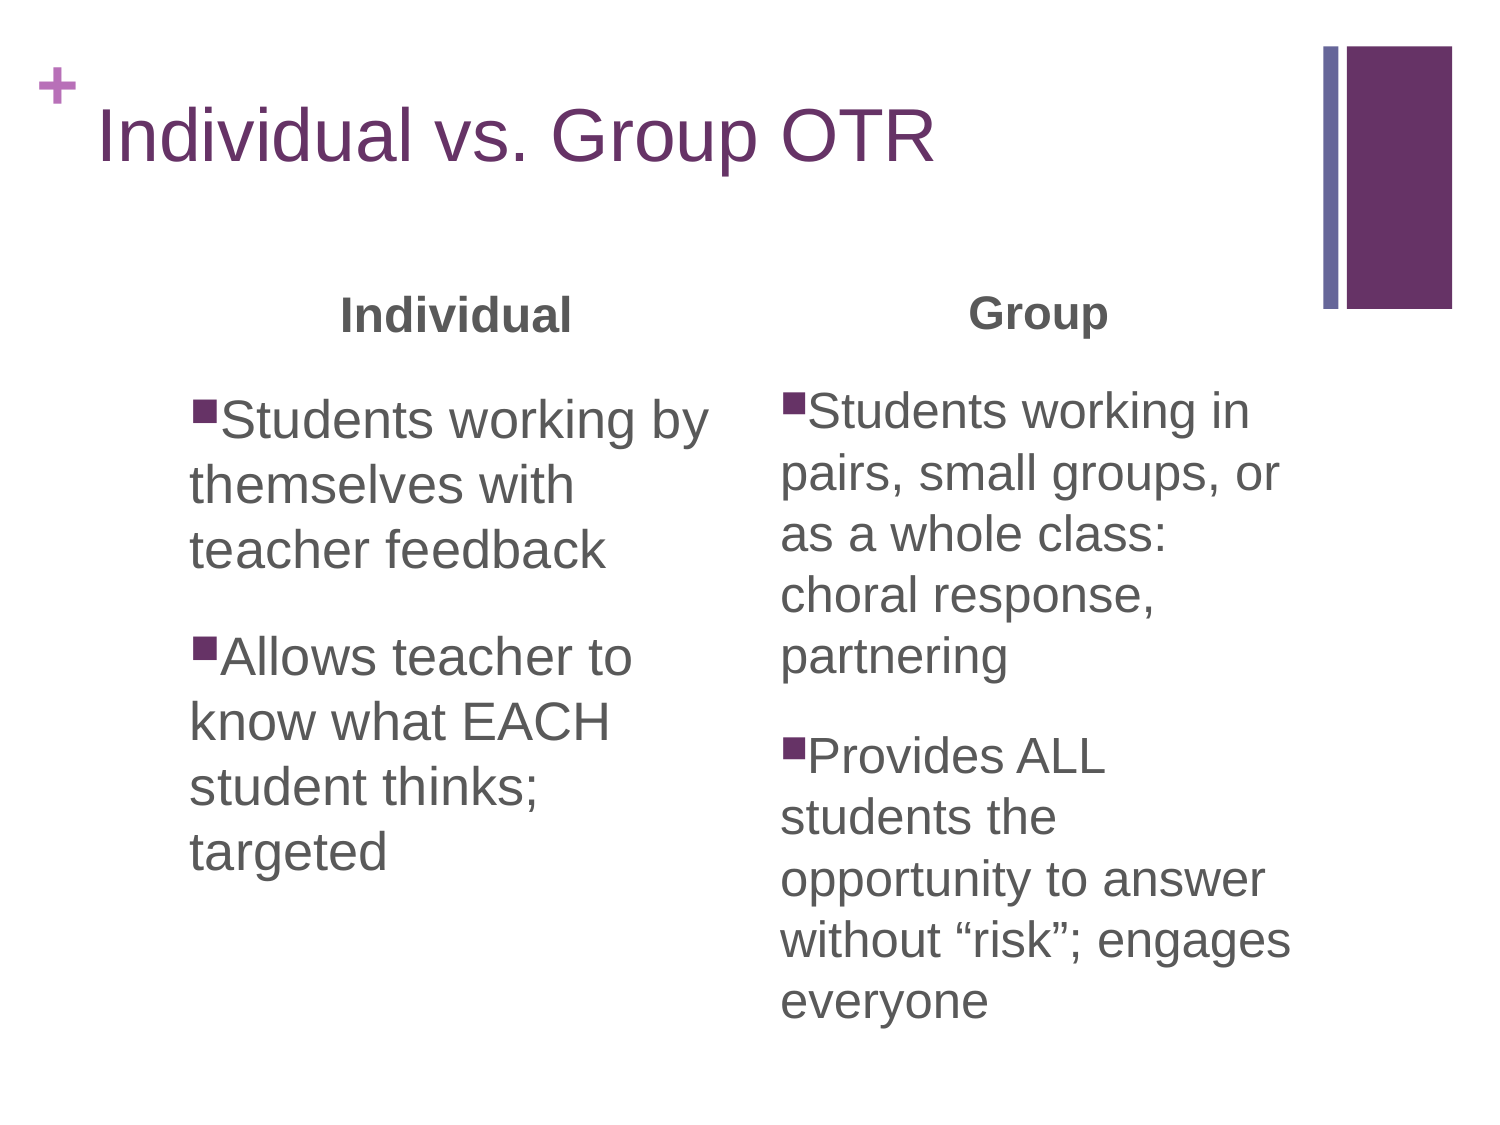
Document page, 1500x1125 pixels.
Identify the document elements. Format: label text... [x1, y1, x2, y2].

list Group Students working in pairs, small groups, or as a whole class: choral response, partnering Provides ALL students the opportunity to answer without “risk”; engages everyone [765, 275, 1313, 1038]
list Individual Students working by themselves with teacher feedback Allows teacher to know what EACH student thinks; targeted [174, 275, 738, 1050]
title Individual vs. Group OTR [81, 79, 1322, 263]
